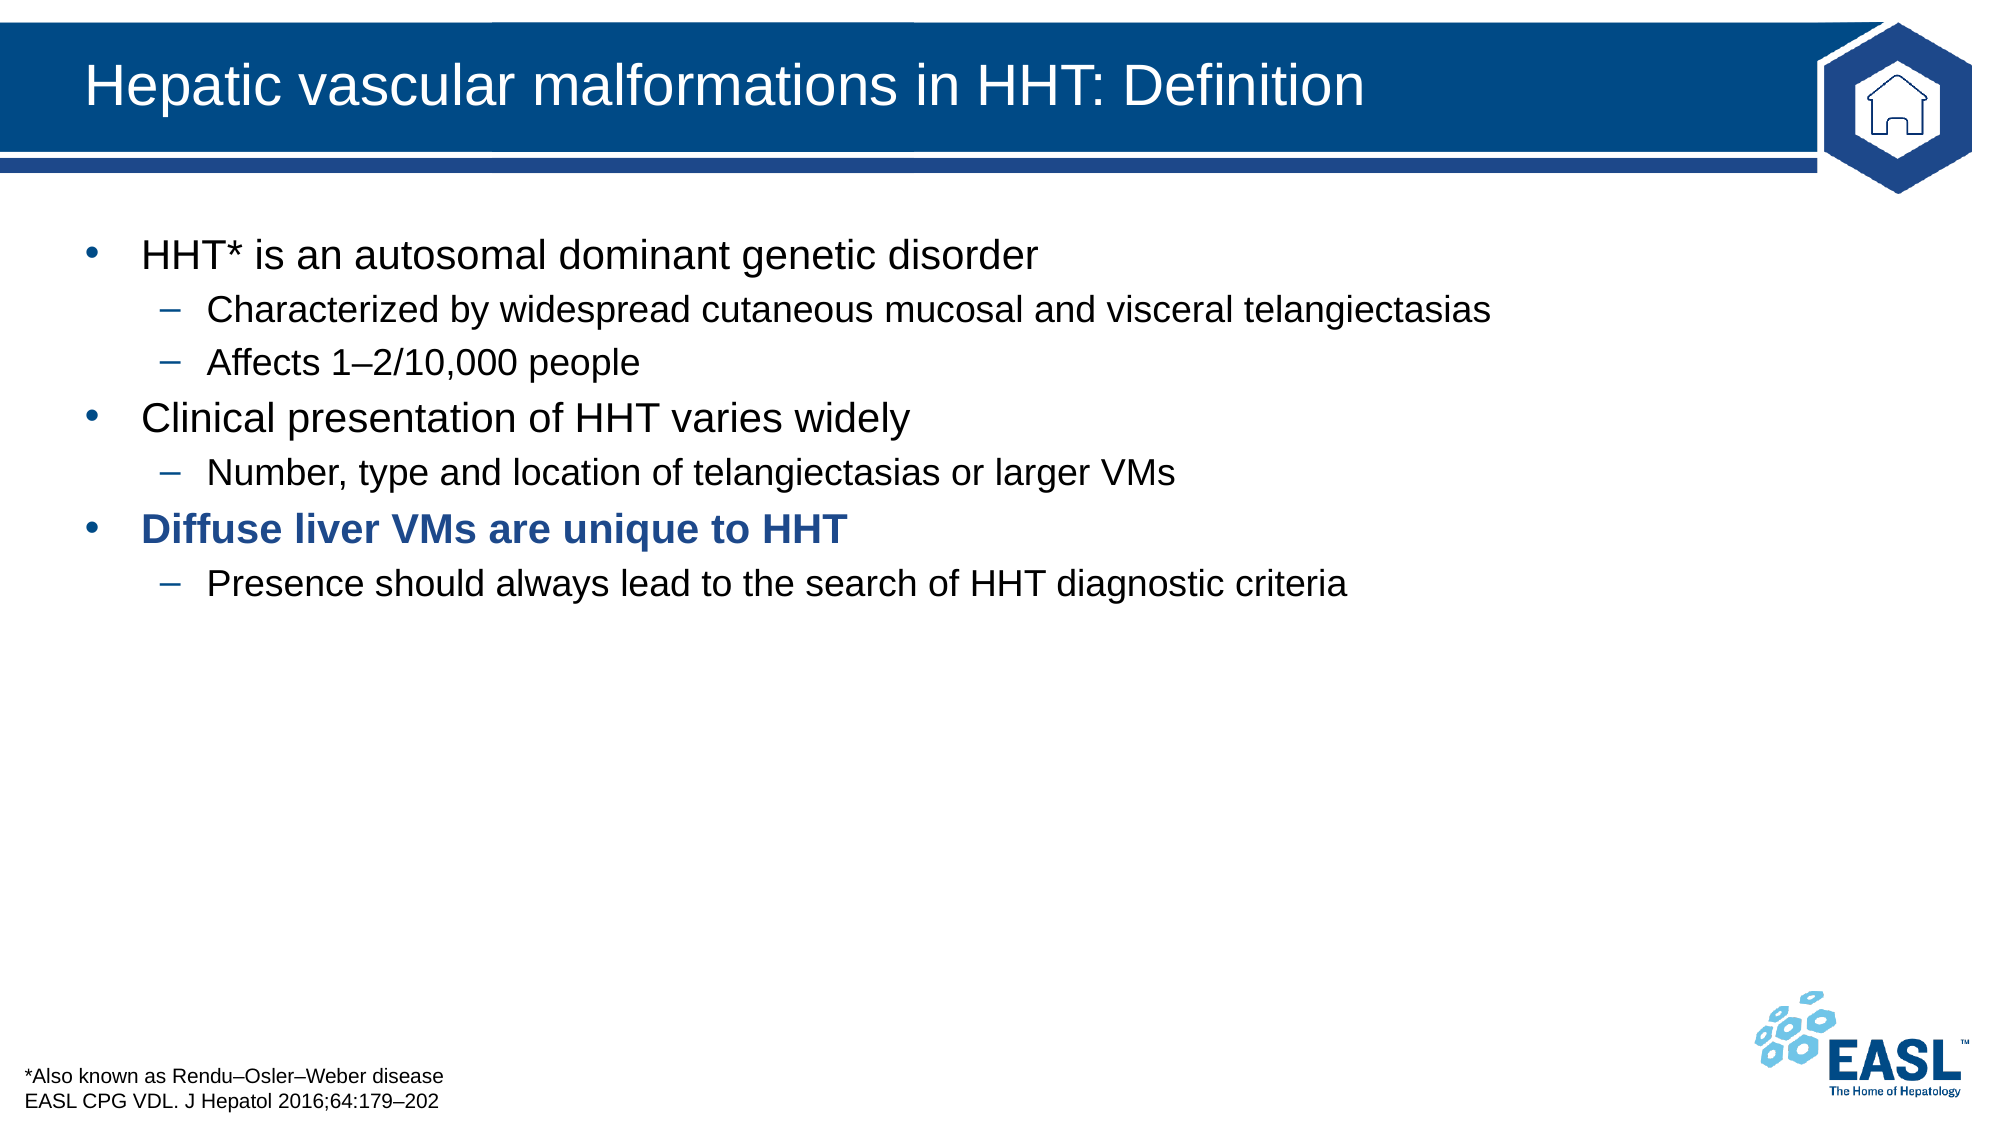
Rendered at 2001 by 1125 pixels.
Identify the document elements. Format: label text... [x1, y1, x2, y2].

picture [1750, 987, 1972, 1100]
title Hepatic vascular malformations in HHT: Definition [69, 23, 1741, 150]
list HHT* is an autosomal dominant genetic disorder Characterized by widespread cutaneous mucosal and visceral telangiectasias Affects 1–2/10,000 people Clinical presentation of HHT varies widely Number, type and location of telangiectasias or larger VMs Diffuse liver VMs are unique to HHT Presence should always lead to the search of HHT diagnostic criteria [69, 219, 1931, 979]
picture [0, 22, 1972, 194]
list *Also known as Rendu–Osler–Weber disease EASL CPG VDL. J Hepatol 2016;64:179–202 [1, 1062, 1646, 1125]
